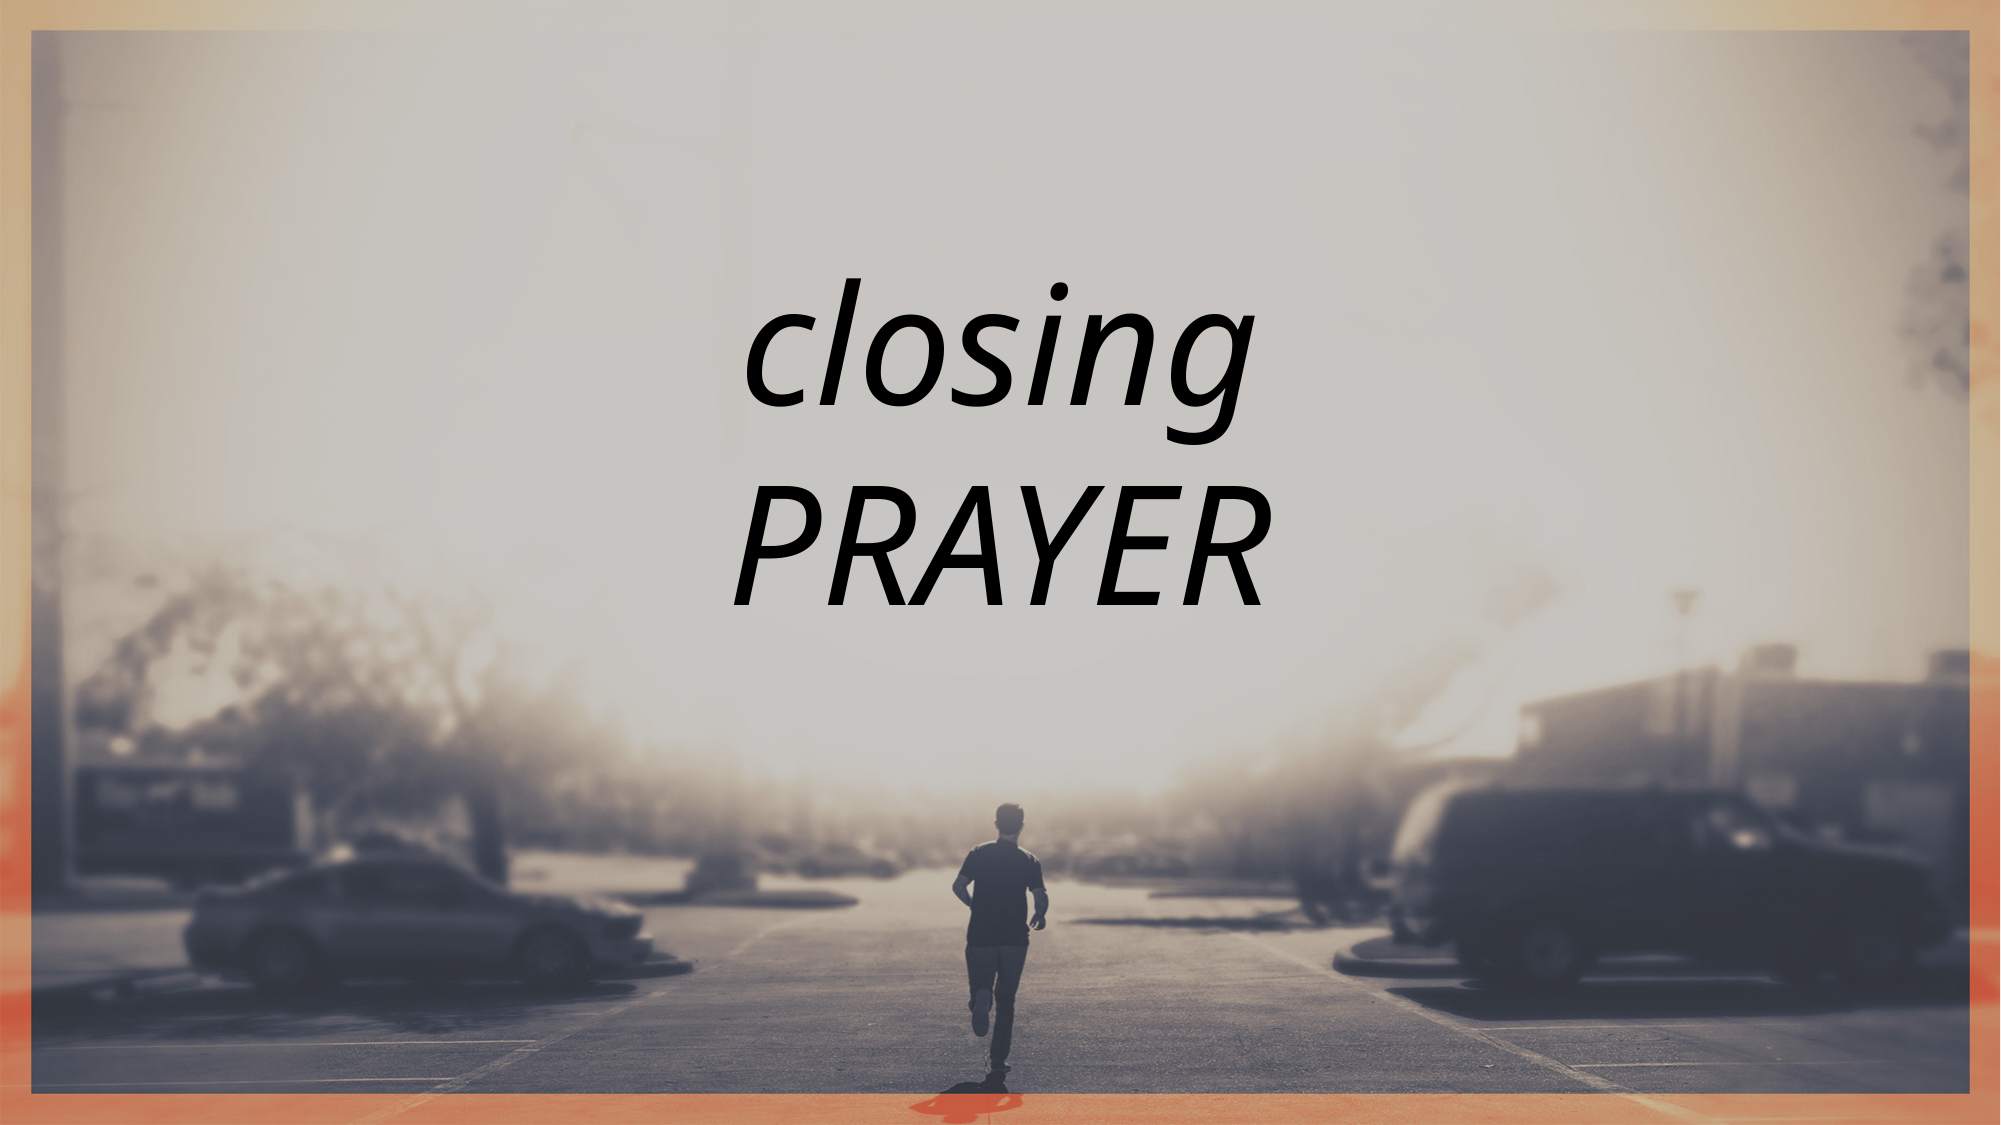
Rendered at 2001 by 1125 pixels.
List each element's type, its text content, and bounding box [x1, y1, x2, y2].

picture [0, 0, 2001, 1125]
text_box closing PRAYER [593, 314, 1407, 563]
